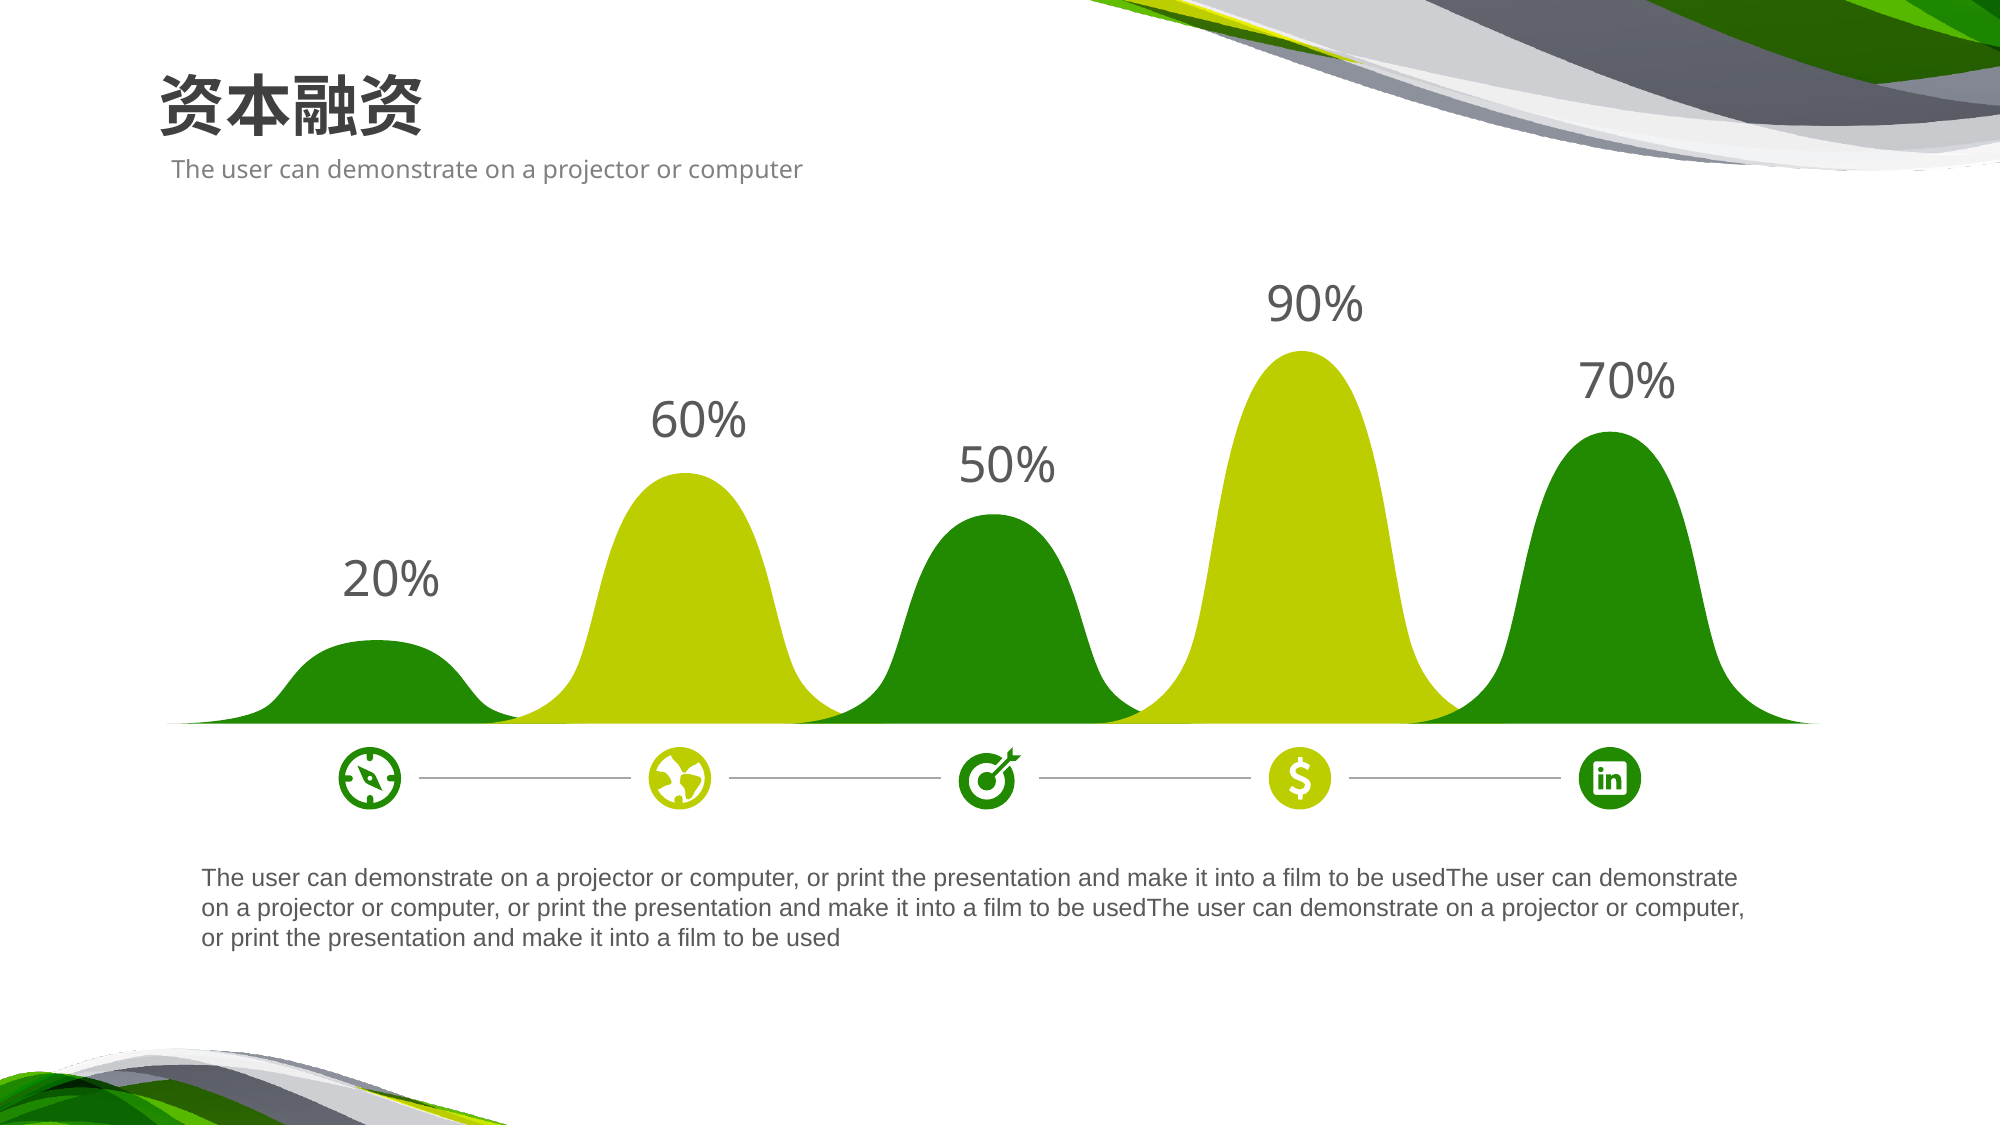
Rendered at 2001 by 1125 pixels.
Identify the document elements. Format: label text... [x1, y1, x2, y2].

picture [0, 1048, 533, 1125]
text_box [167, 271, 1820, 810]
picture [1087, 0, 2000, 171]
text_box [132, 56, 843, 189]
text_box The user can demonstrate on a projector or computer, or print the presentation and make it into a film to be usedThe user can demonstrate on a projector or computer, or print the presentation and make it into a film to be usedThe user can demonstrate on a projector or computer, or print the presentation and make it into a film to be used [186, 854, 1767, 959]
